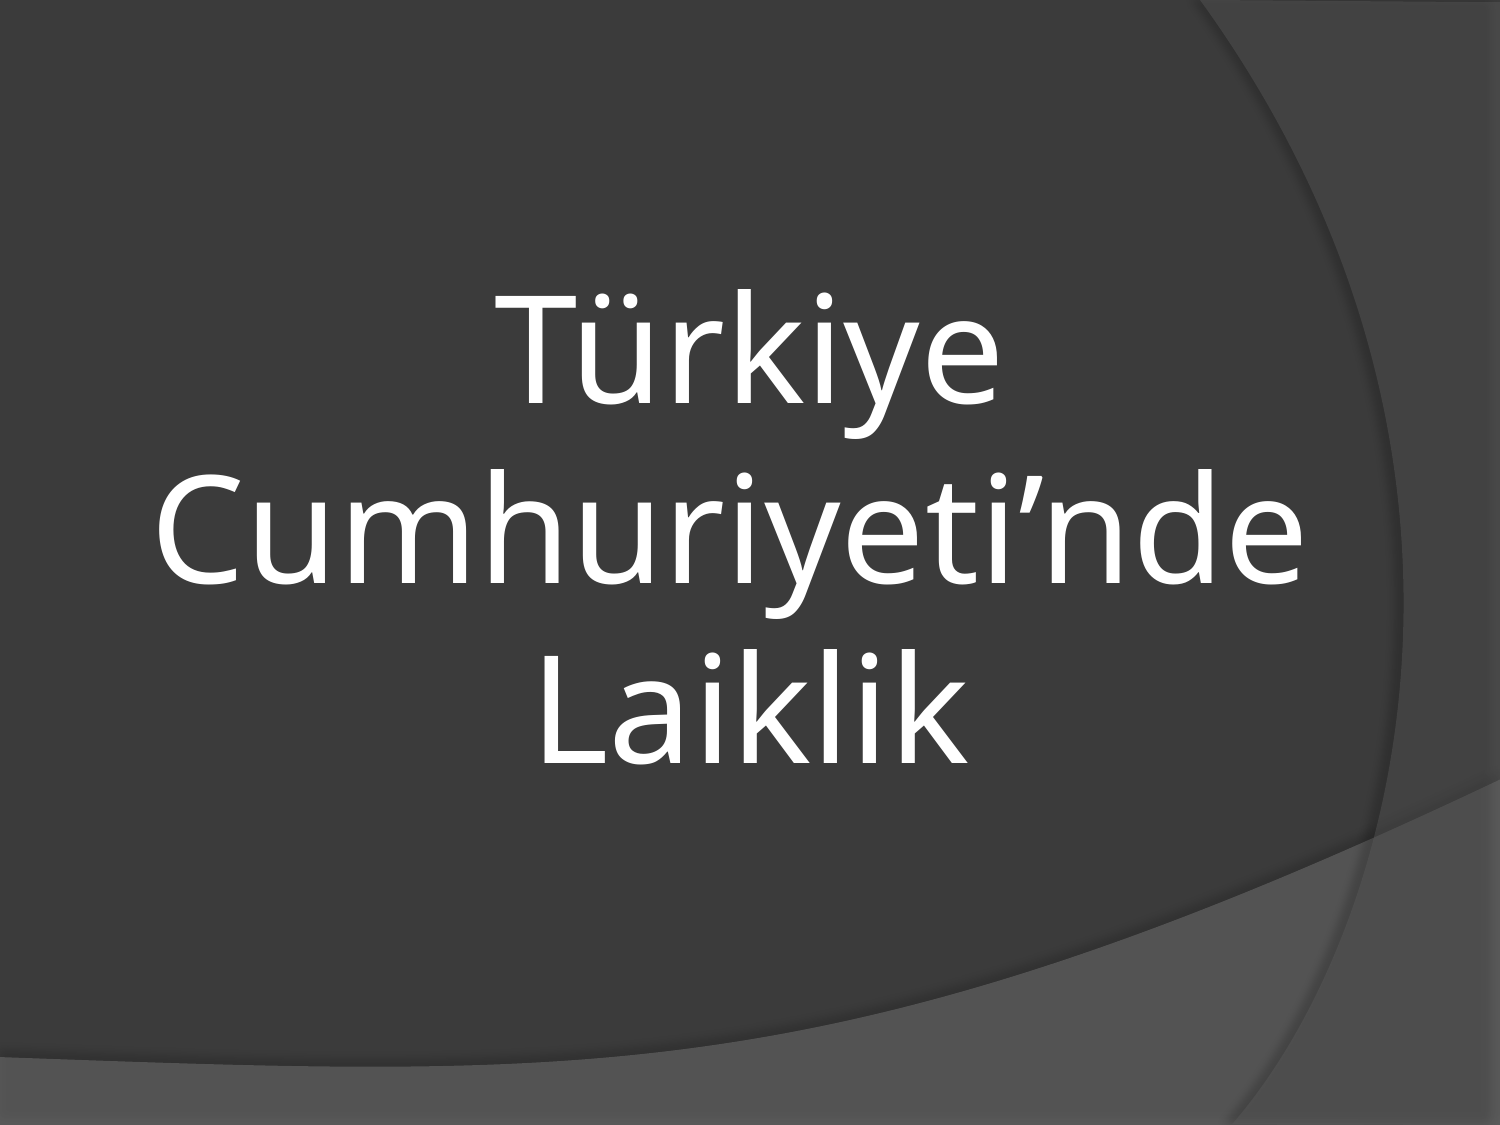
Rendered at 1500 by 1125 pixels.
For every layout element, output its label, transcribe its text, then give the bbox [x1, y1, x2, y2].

title Türkiye Cumhuriyeti’nde Laiklik [75, 24, 1425, 1024]
